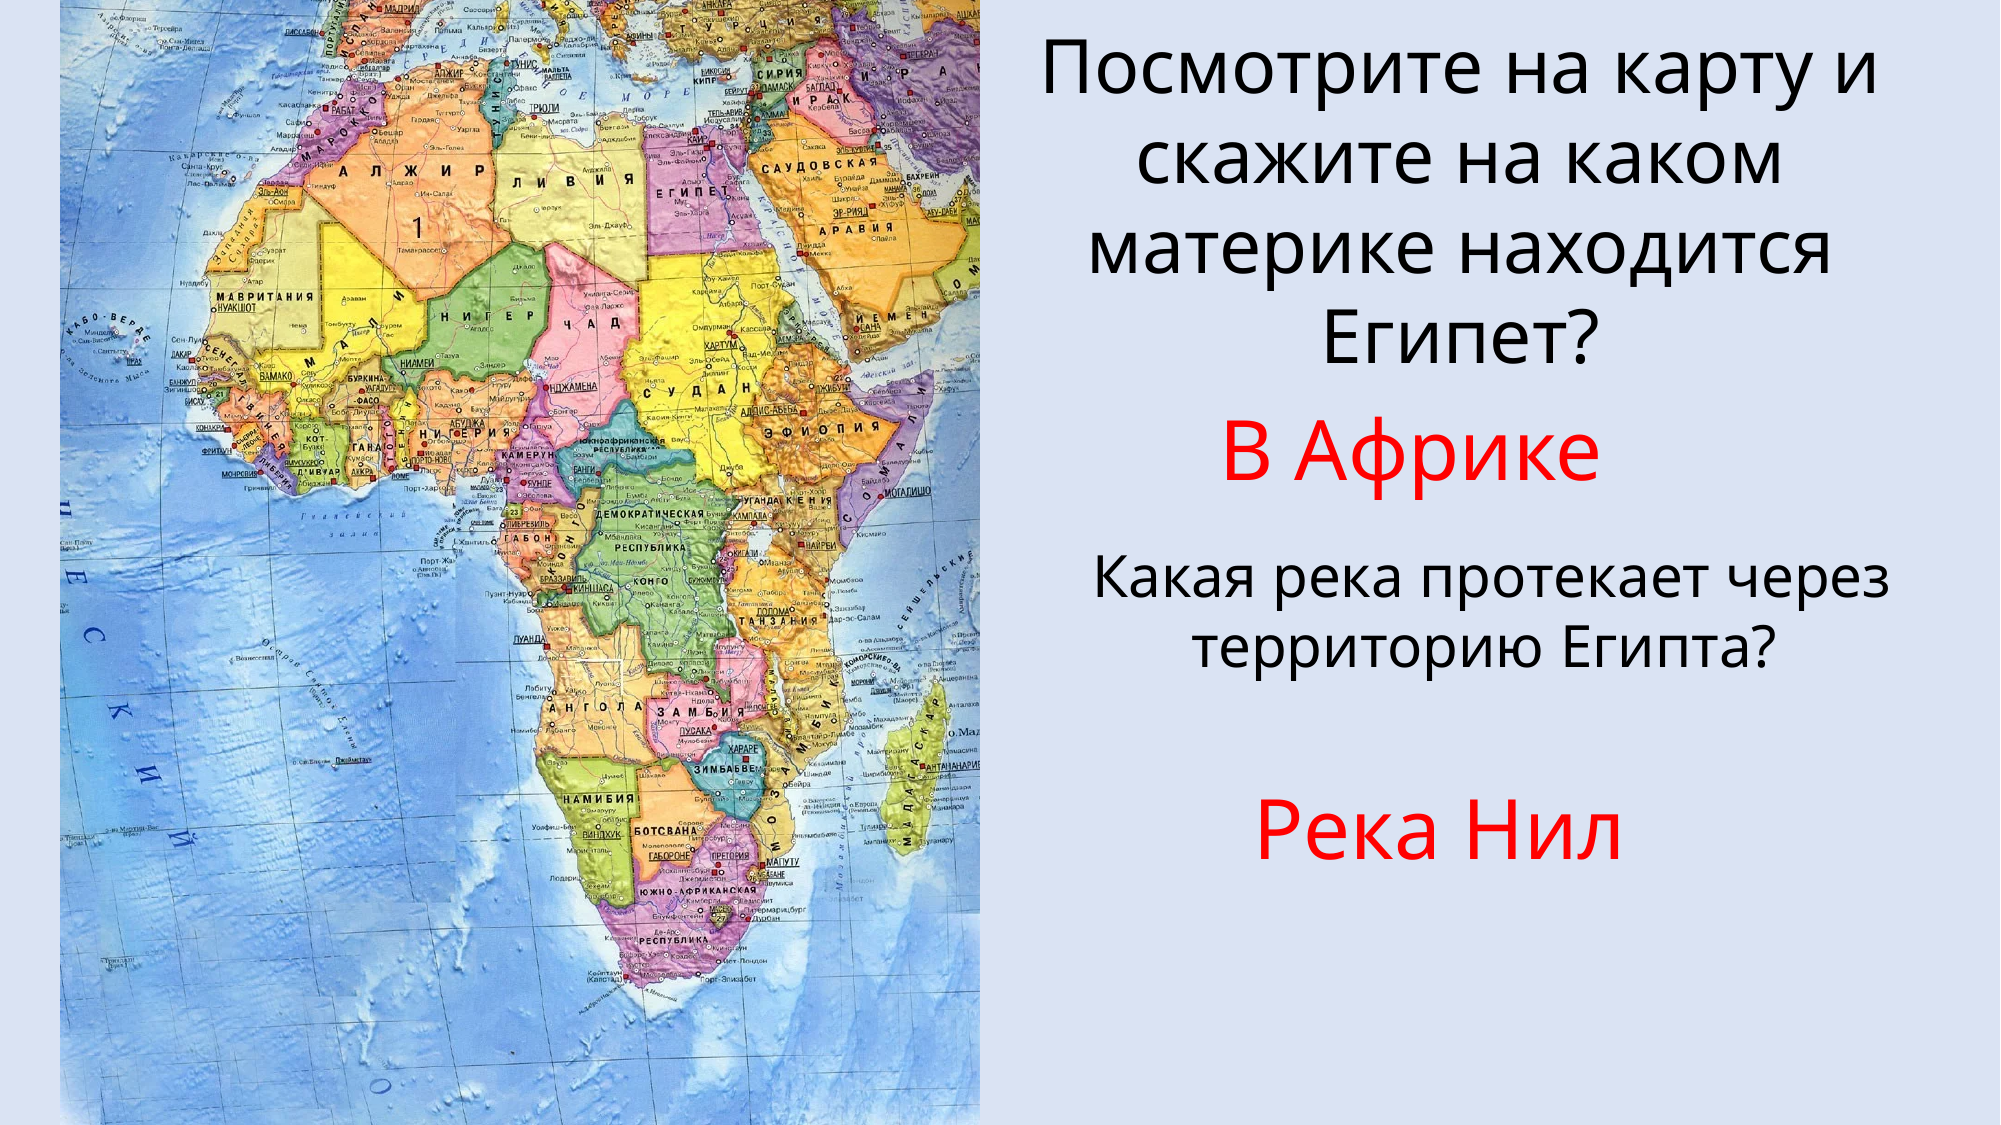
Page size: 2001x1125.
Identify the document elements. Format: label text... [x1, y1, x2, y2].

text_box В Африке [980, 389, 1843, 505]
text_box Какая река протекает через территорию Египта? [1020, 532, 1964, 687]
text_box Река Нил [1238, 768, 1641, 884]
picture [59, 0, 980, 1125]
text_box Посмотрите на карту и скажите на каком материке находится Египет? [980, 10, 1942, 386]
